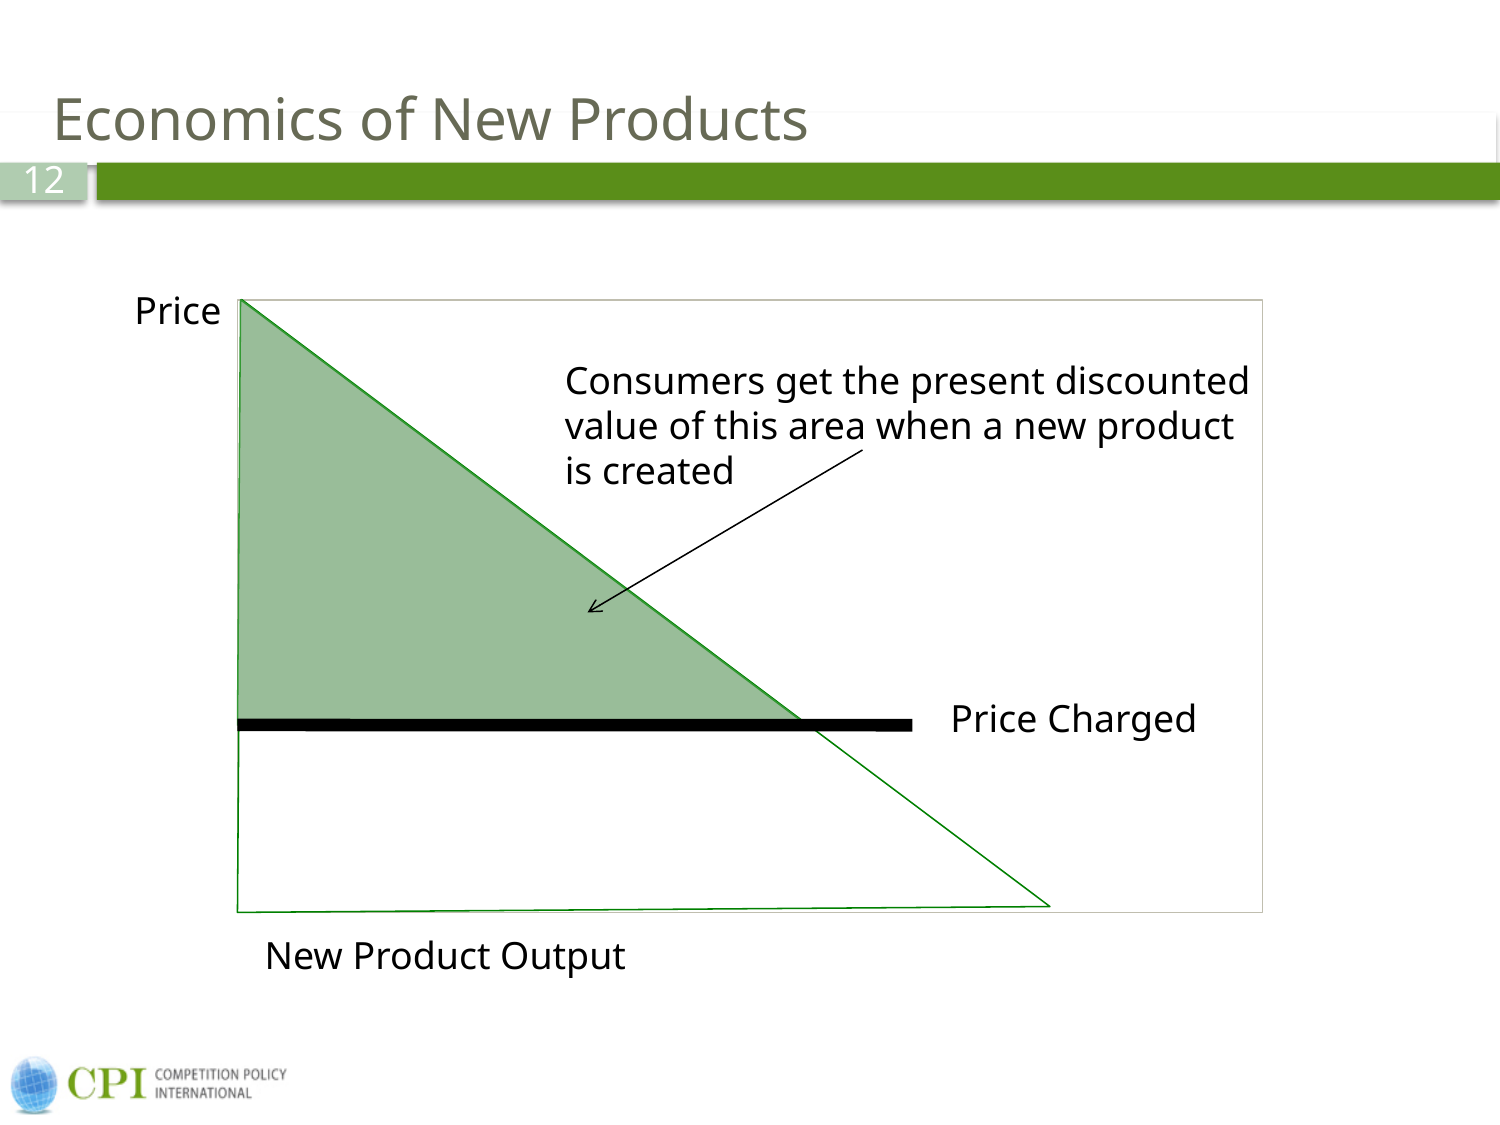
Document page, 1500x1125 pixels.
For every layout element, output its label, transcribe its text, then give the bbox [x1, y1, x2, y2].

text_box Price [119, 279, 237, 340]
picture [6, 1030, 292, 1125]
text_box [243, 299, 1263, 553]
text_box Consumers get the present discounted value of this area when a new product is created [549, 349, 1275, 500]
text_box [237, 299, 798, 718]
title Economics of New Products [37, 75, 1438, 338]
text_box [294, 500, 1263, 913]
text_box New Product Output [249, 924, 1238, 985]
text_box Price Charged [935, 687, 1213, 748]
text_box [237, 735, 1050, 913]
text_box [587, 449, 863, 613]
